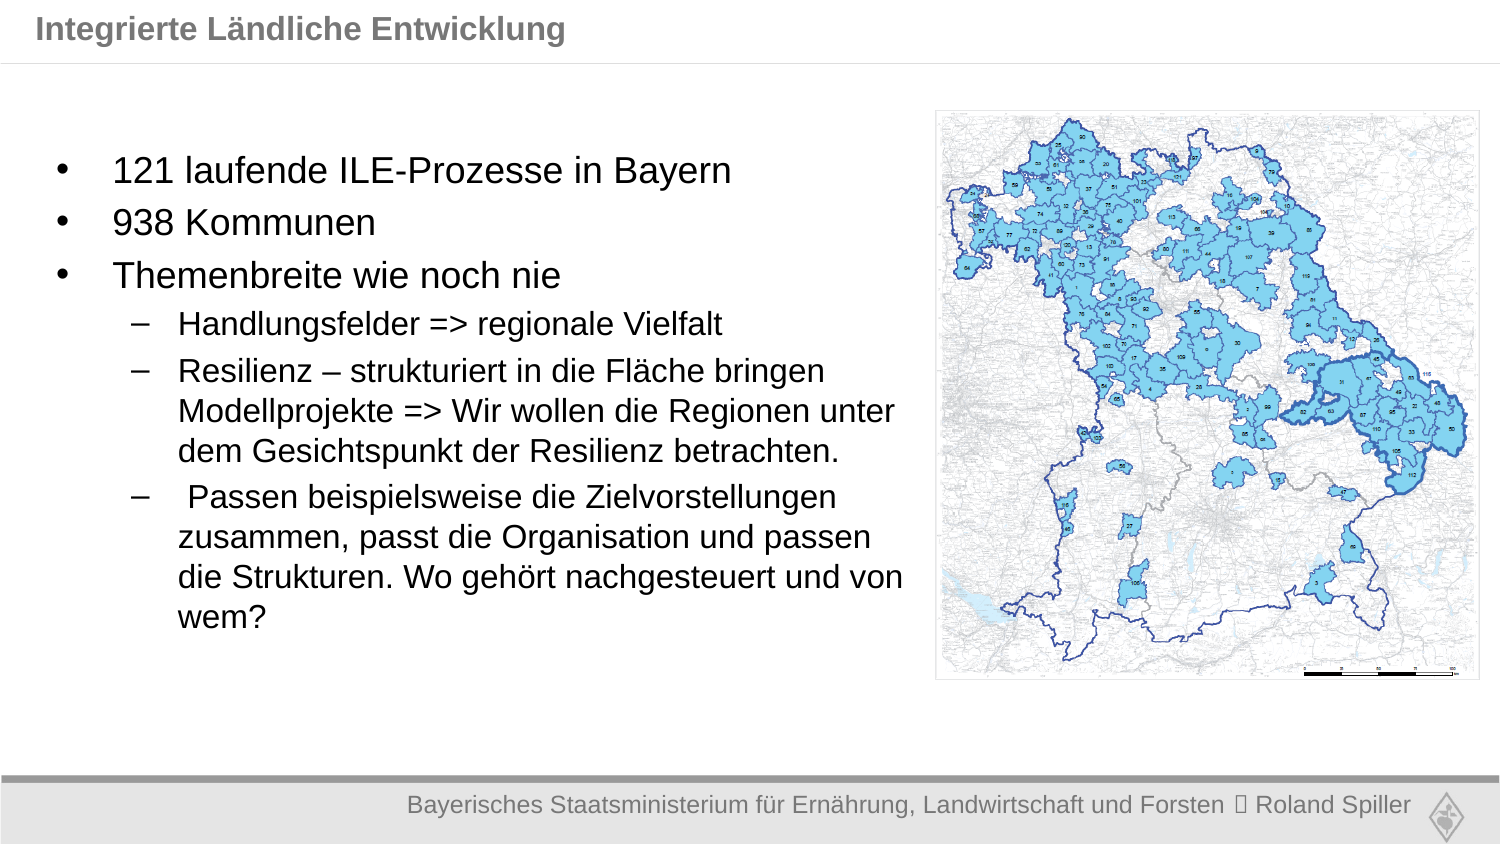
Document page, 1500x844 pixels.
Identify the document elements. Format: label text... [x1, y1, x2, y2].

list Integrierte Ländliche Entwicklung [0, 0, 869, 56]
picture [0, 8, 1500, 844]
list 121 laufende ILE-Prozesse in Bayern 938 Kommunen Themenbreite wie noch nie Handlungsfelder => regionale Vielfalt Resilienz – strukturiert in die Fläche bringen Modellprojekte => Wir wollen die Regionen unter dem Gesichtspunkt der Resilienz betrachten. Passen beispielsweise die Zielvorstellungen zusammen, passt die Organisation und passen die Strukturen. Wo gehört nachgesteuert und von wem? [41, 138, 928, 700]
